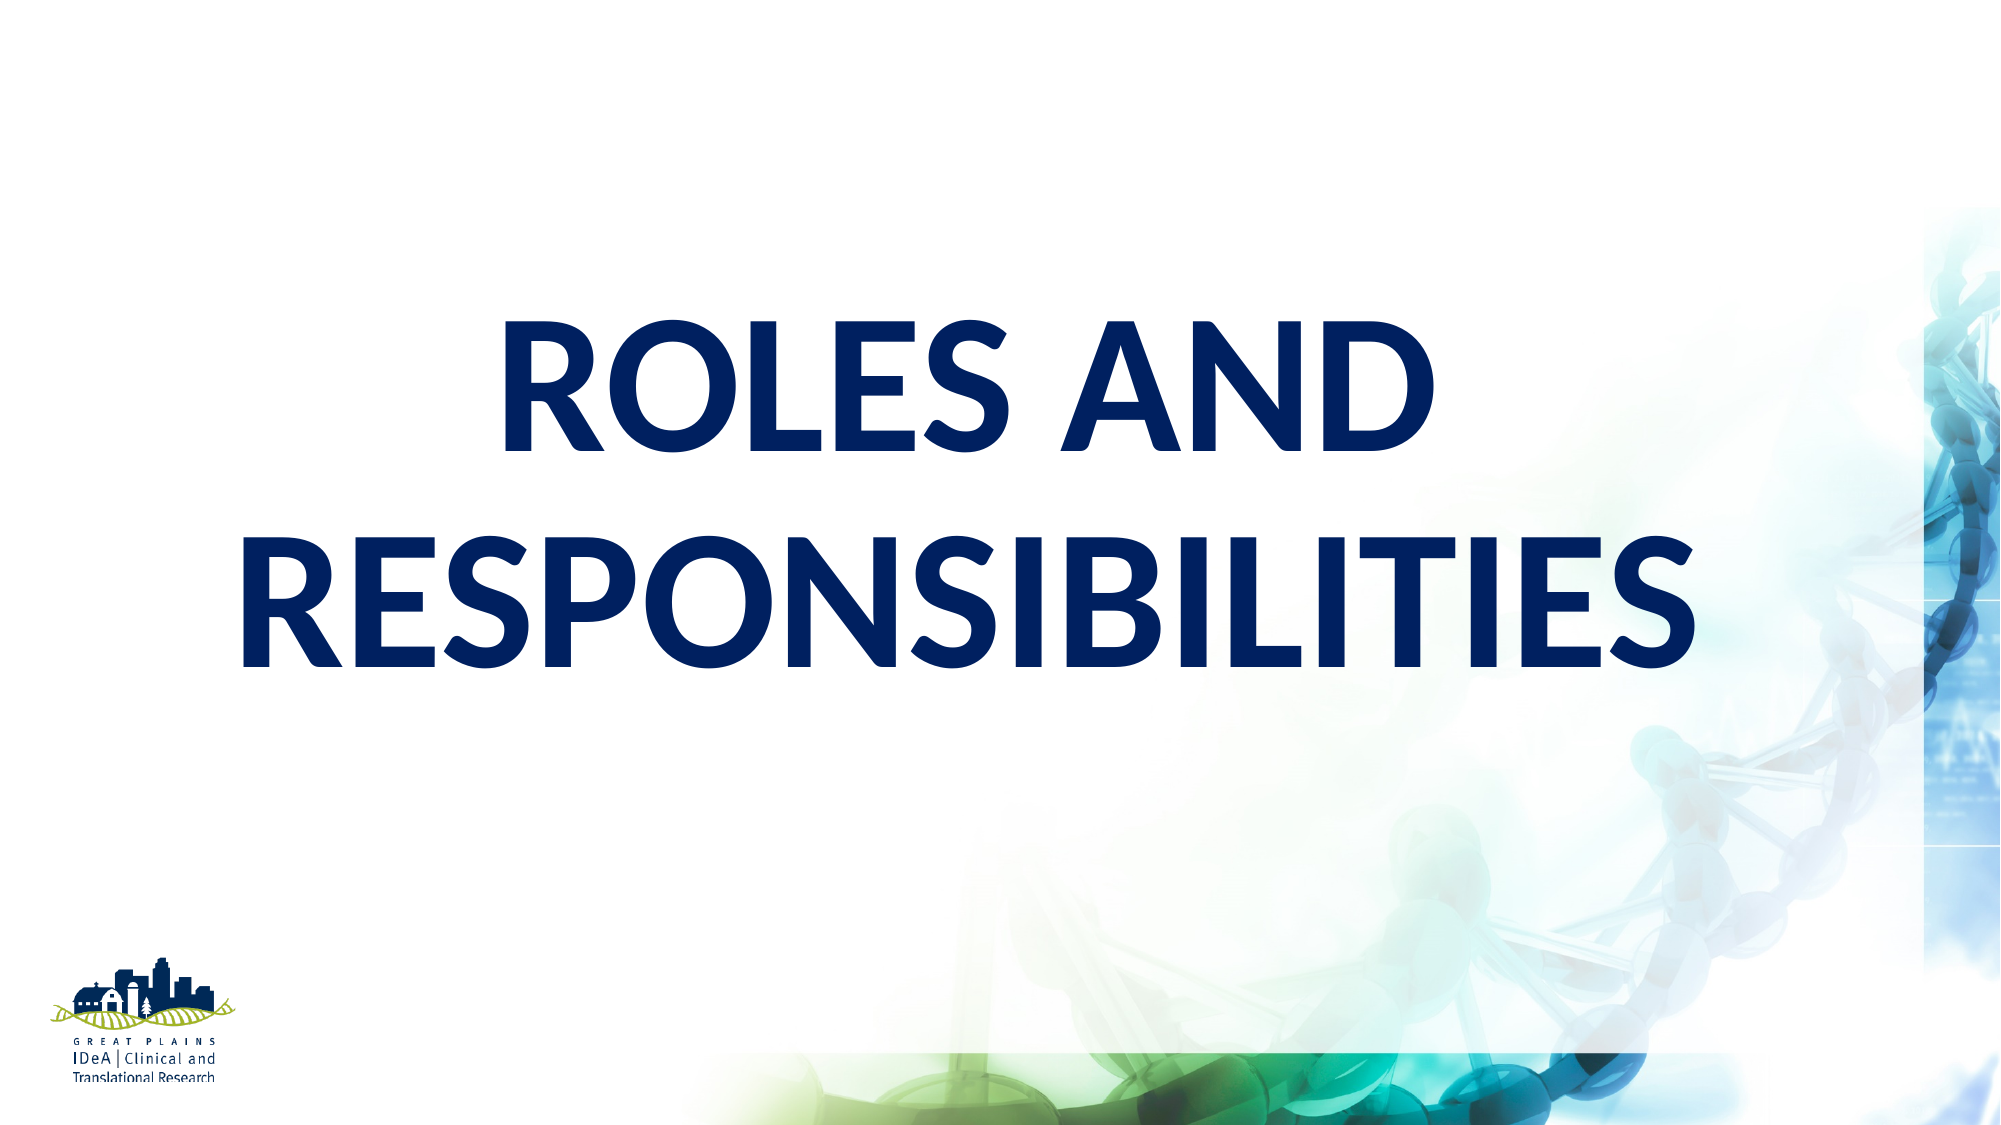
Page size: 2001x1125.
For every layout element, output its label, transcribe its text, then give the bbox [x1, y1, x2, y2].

picture [0, 1, 2000, 1125]
title Roles and Responsibilities [117, 271, 1817, 489]
